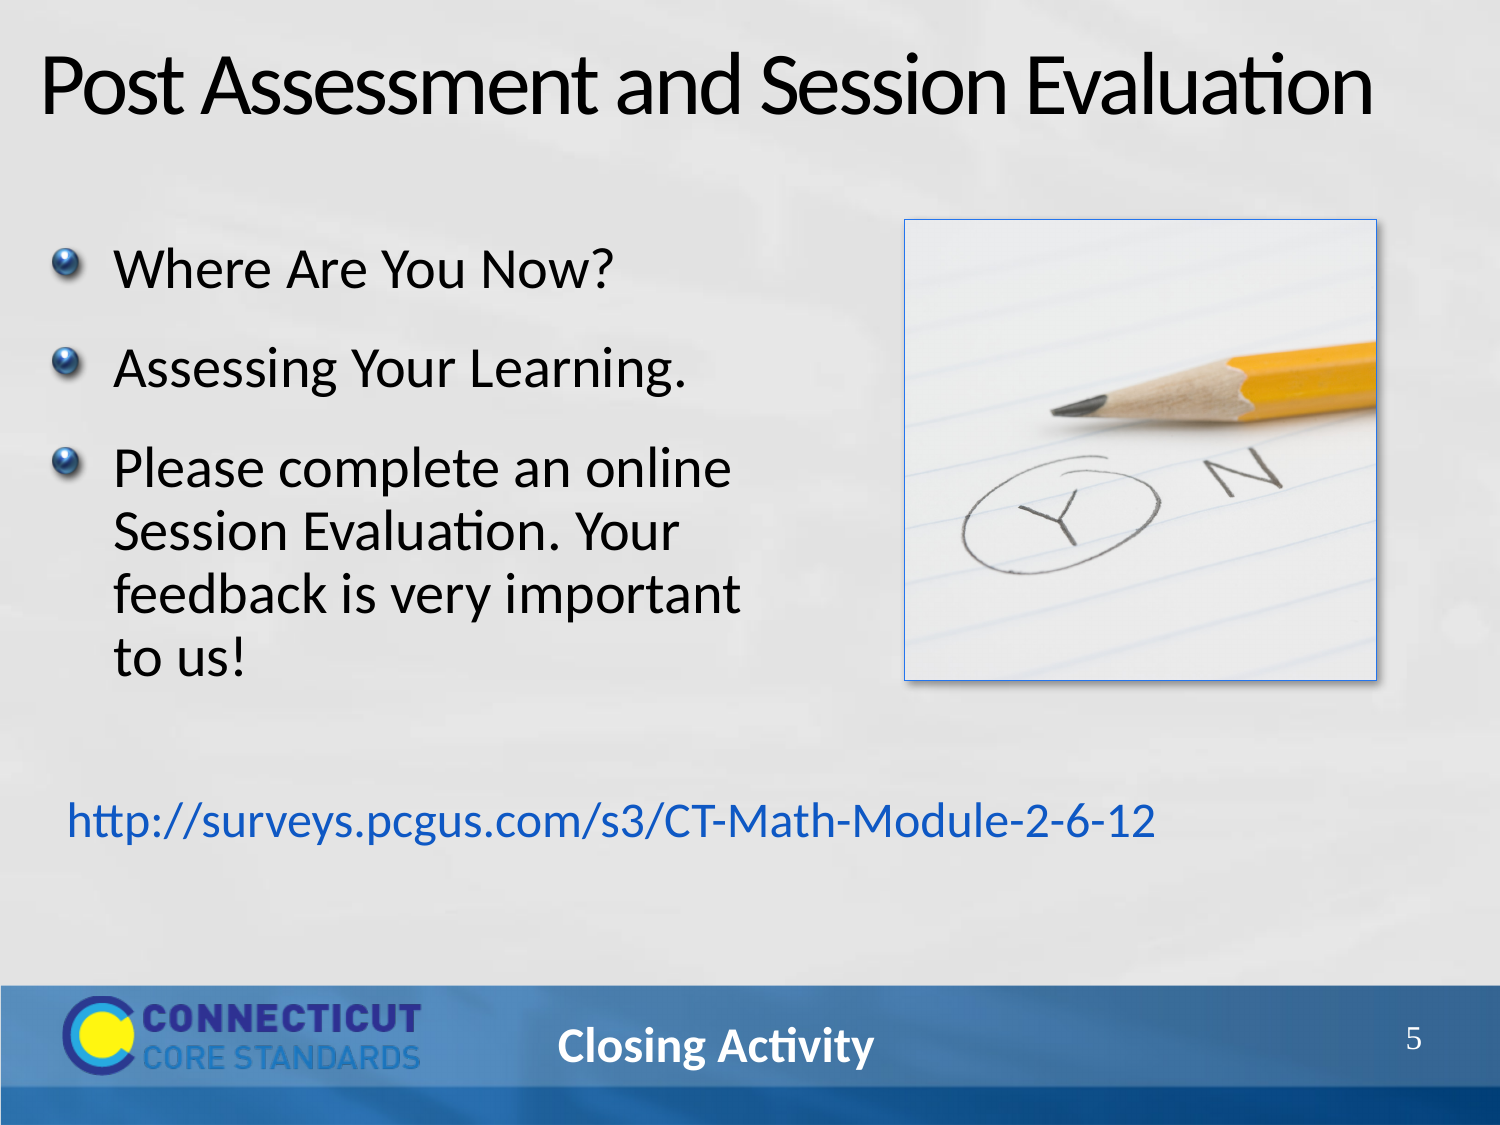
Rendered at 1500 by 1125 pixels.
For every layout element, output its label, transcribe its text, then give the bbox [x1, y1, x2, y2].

slide_number 67 [1075, 996, 1438, 1076]
picture [2, 986, 1500, 1125]
picture [0, 0, 1500, 985]
title Post Assessment and Session Evaluation [39, 37, 1475, 136]
footer [62, 996, 424, 1076]
list Where Are You Now? Assessing Your Learning. Please complete an online Session Evaluation. Your feedback is very important to us! [48, 237, 785, 704]
text_box http://surveys.pcgus.com/s3/CT-Math-Module-2-6-12 [51, 780, 1195, 856]
